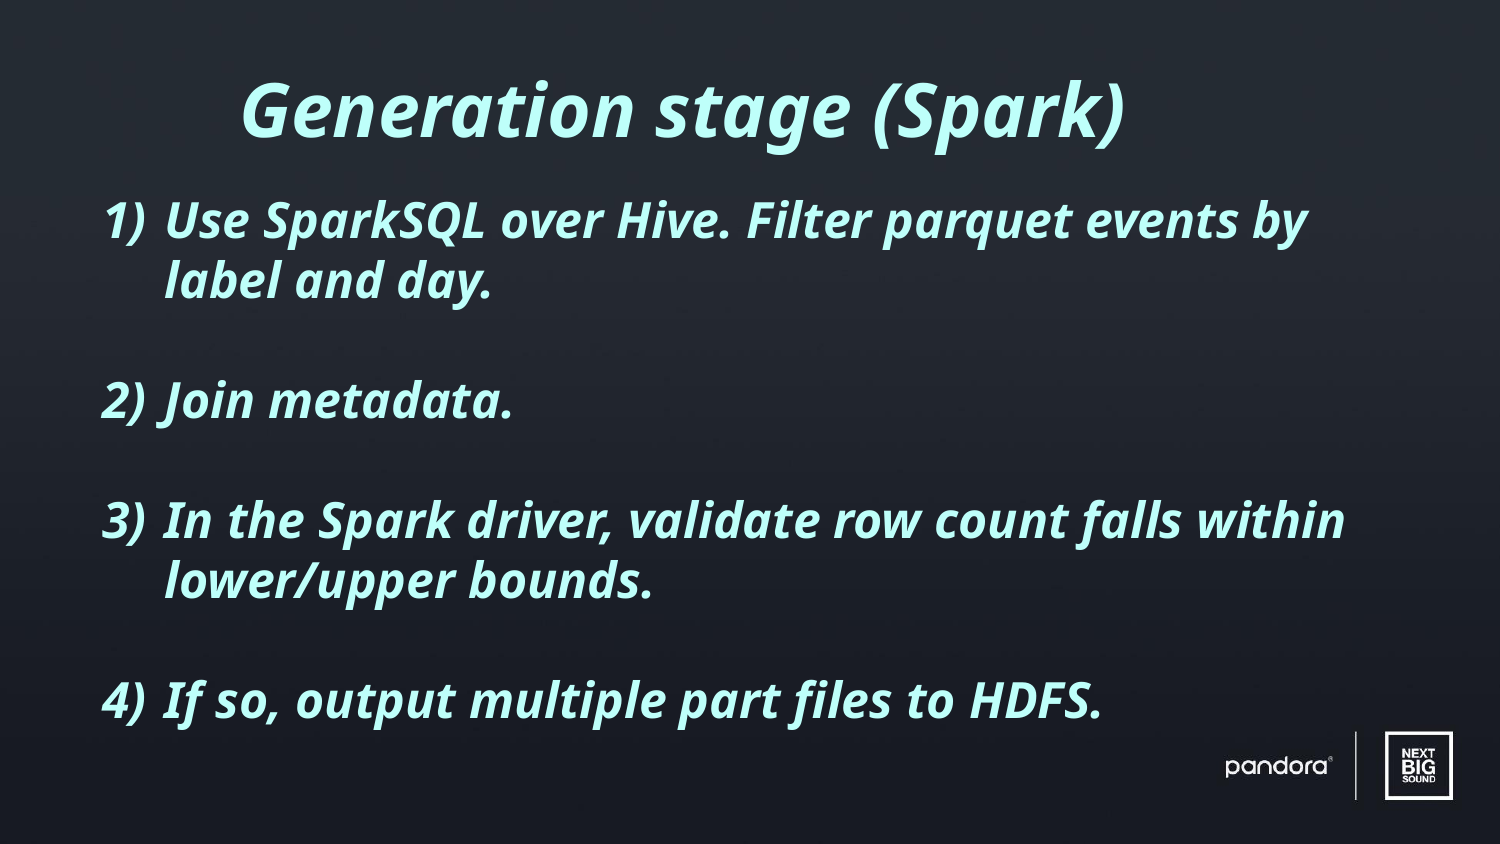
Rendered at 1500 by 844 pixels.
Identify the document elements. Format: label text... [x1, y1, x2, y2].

list Use SparkSQL over Hive. Filter parquet events by label and day. Join metadata. In the Spark driver, validate row count falls within lower/upper bounds. If so, output multiple part files to HDFS. [74, 238, 1426, 739]
text_box Generation stage (Spark) [74, 64, 1370, 173]
picture [0, 0, 1500, 844]
